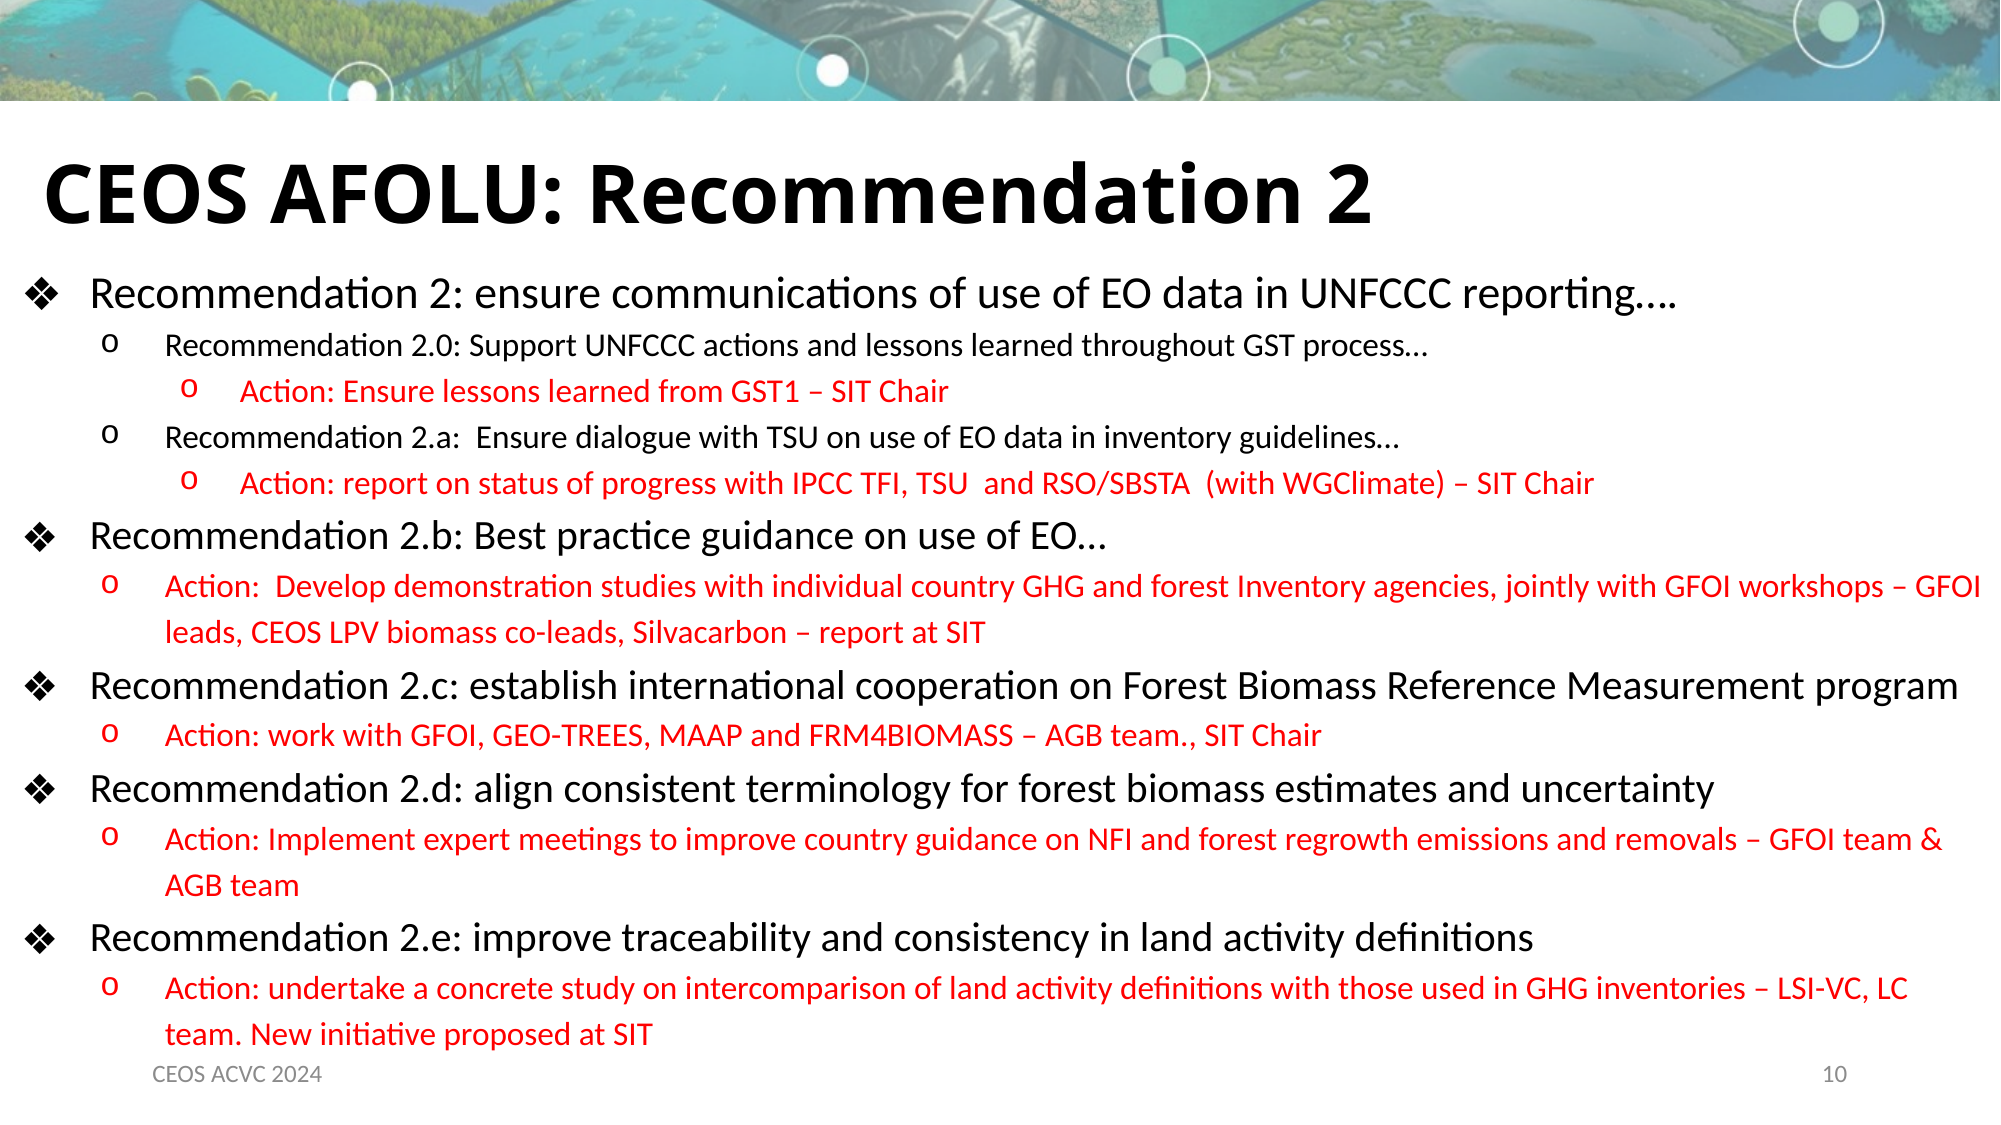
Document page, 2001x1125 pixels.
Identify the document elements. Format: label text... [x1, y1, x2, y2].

text_box Recommendation 2: ensure communications of use of EO data in UNFCCC reporting…. Recommendation 2.0: Support UNFCCC actions and lessons learned throughout GST process… Action: Ensure lessons learned from GST1 – SIT Chair Recommendation 2.a: Ensure dialogue with TSU on use of EO data in inventory guidelines… Action: report on status of progress with IPCC TFI, TSU and RSO/SBSTA (with WGClimate) – SIT Chair Recommendation 2.b: Best practice guidance on use of EO… Action: Develop demonstration studies with individual country GHG and forest Inventory agencies, jointly with GFOI workshops – GFOI leads, CEOS LPV biomass co-leads, Silvacarbon – report at SIT Recommendation 2.c: establish international cooperation on Forest Biomass Reference Measurement program Action: work with GFOI, GEO-TREES, MAAP and FRM4BIOMASS – AGB team., SIT Chair Recommendation 2.d: align consistent terminology for forest biomass estimates and uncertainty Action: Implement expert meetings to improve country guidance on NFI and forest regrowth emissions and removals – GFOI team & AGB team Recommendation 2.e: improve traceability and consistency in land activity definitions Action: undertake a concrete study on intercomparison of land activity definitions with those used in GHG inventories – LSI-VC, LC team. New initiative proposed at SIT [0, 246, 2000, 1060]
picture [0, 0, 2000, 101]
slide_number 10 [1412, 1042, 1863, 1103]
text_box CEOS AFOLU: Recommendation 2 [30, 120, 1522, 247]
slide_number CEOS ACVC 2024 [137, 1042, 588, 1103]
